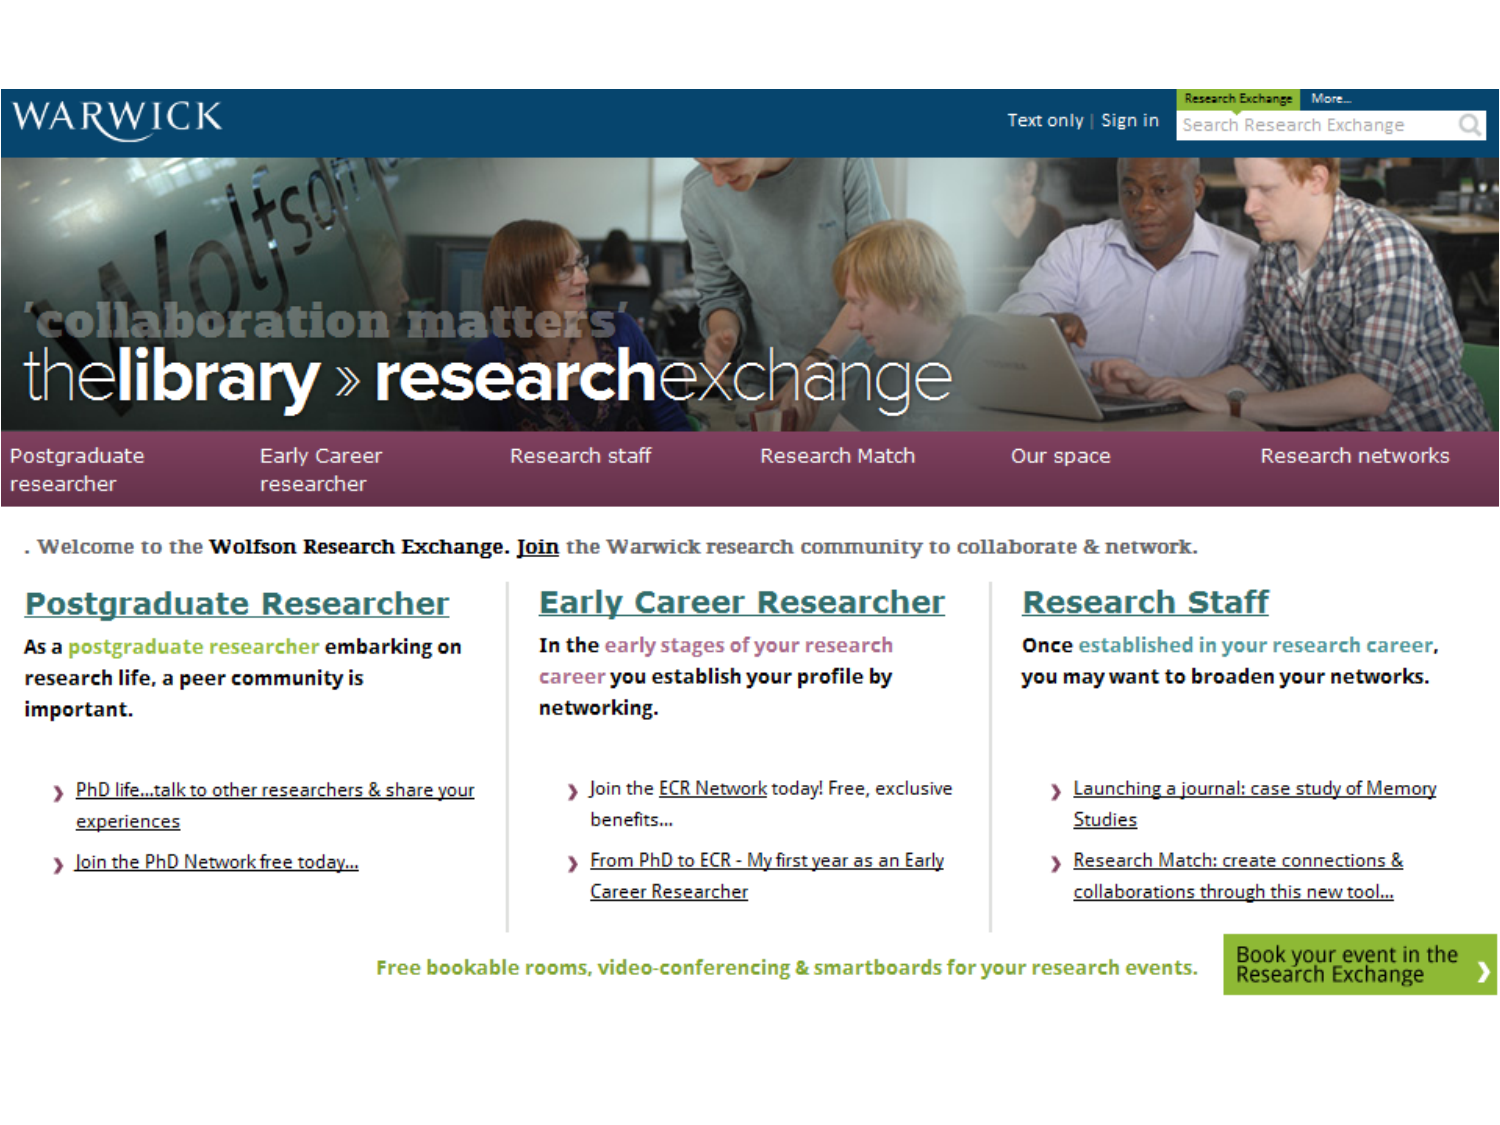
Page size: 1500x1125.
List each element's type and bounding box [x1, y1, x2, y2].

picture [1, 89, 1499, 1036]
